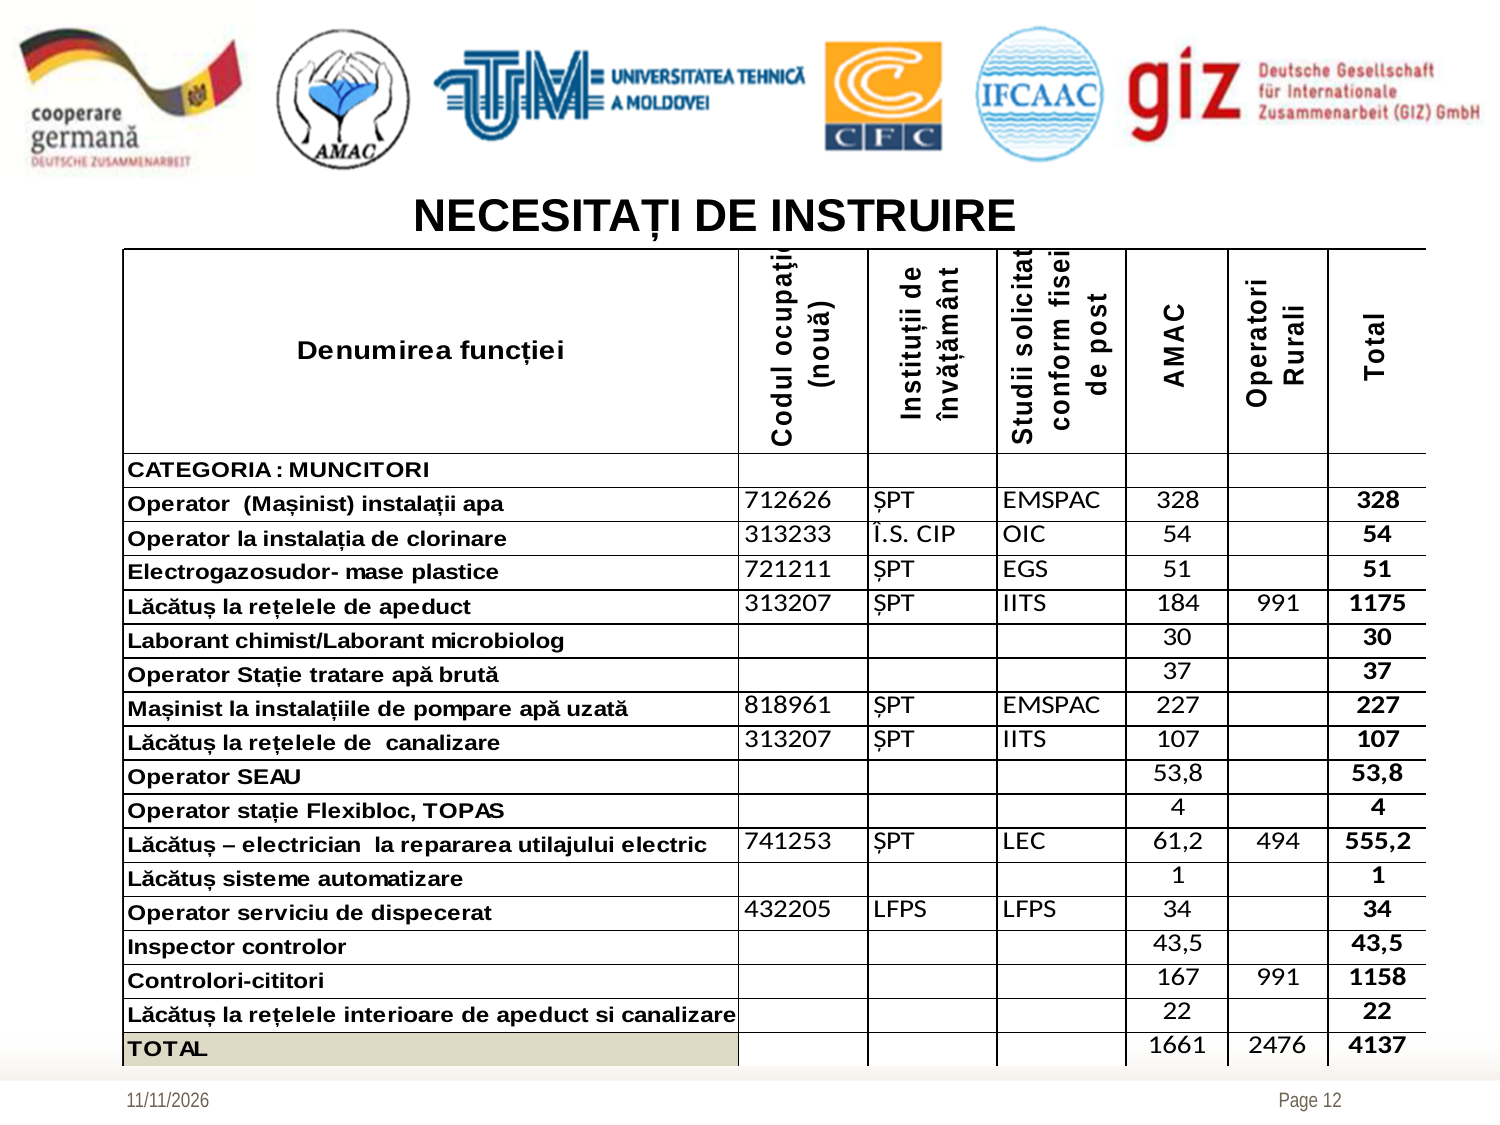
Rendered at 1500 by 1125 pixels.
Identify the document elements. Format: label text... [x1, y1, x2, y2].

picture [0, 0, 1500, 184]
text_box NECESITAȚI DE INSTRUIRE [399, 186, 1033, 246]
picture [0, 248, 1500, 1081]
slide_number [111, 1079, 325, 1121]
